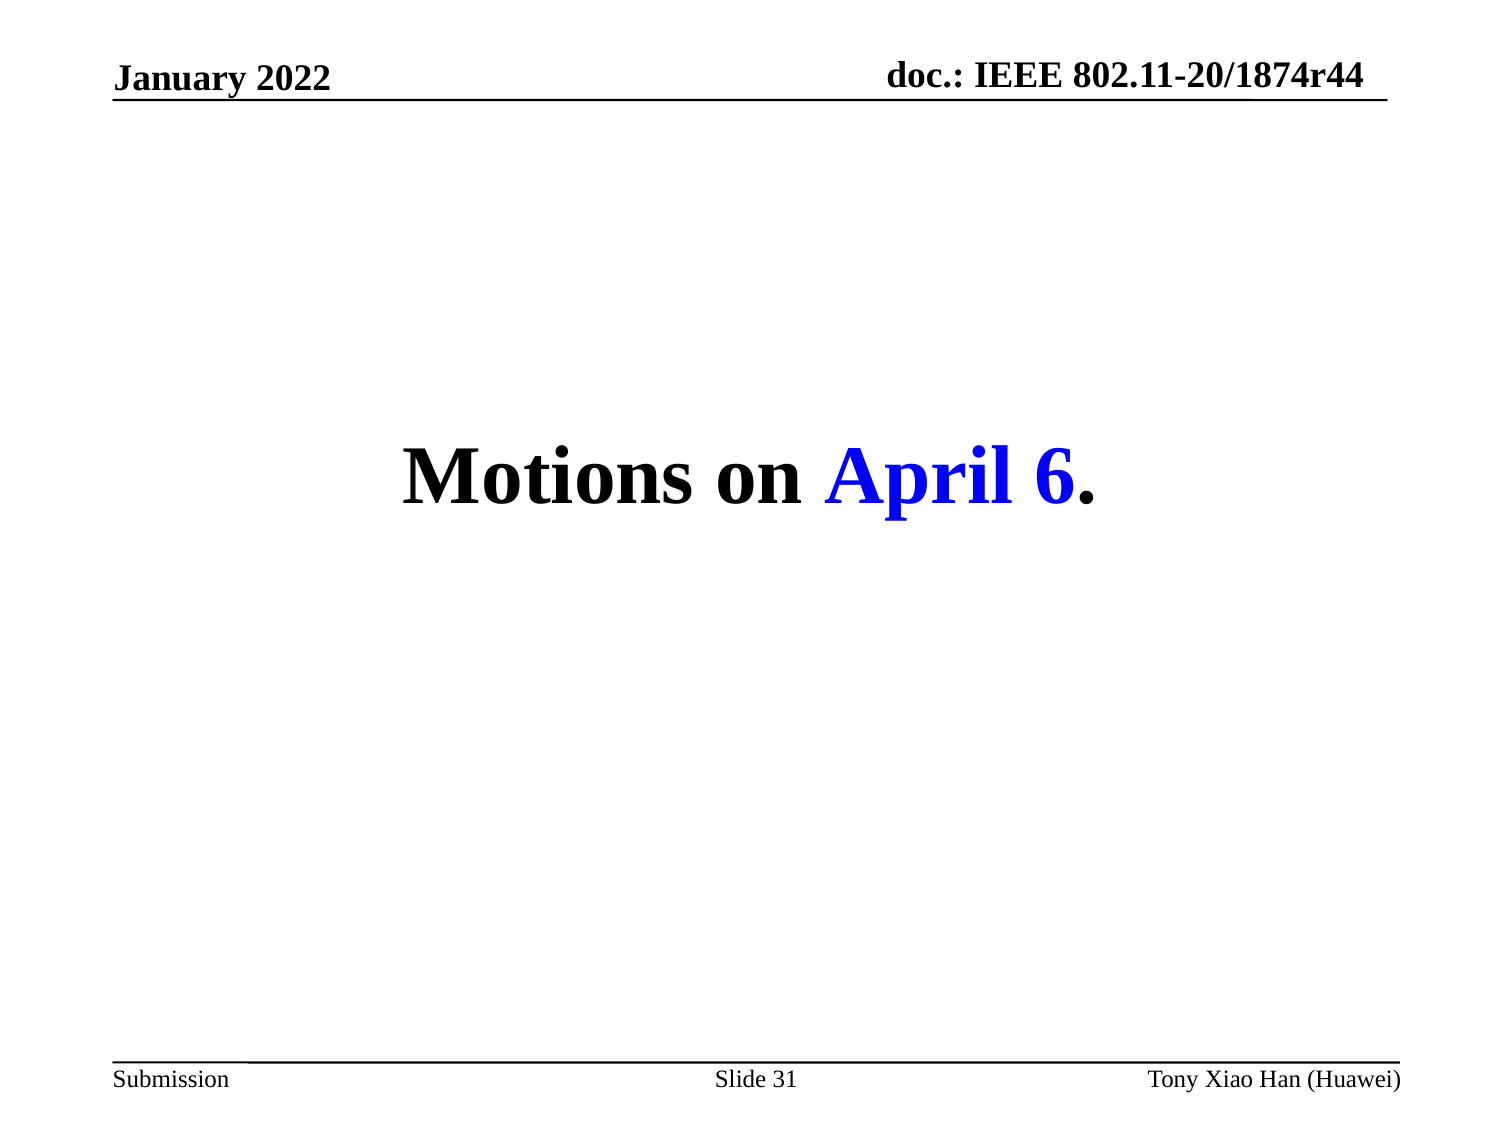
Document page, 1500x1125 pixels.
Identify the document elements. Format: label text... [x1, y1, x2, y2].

text_box Motions on April 6. [112, 412, 1388, 950]
slide_number Slide 31 [712, 1061, 800, 1093]
footer Tony Xiao Han (Huawei) [999, 1061, 1402, 1093]
